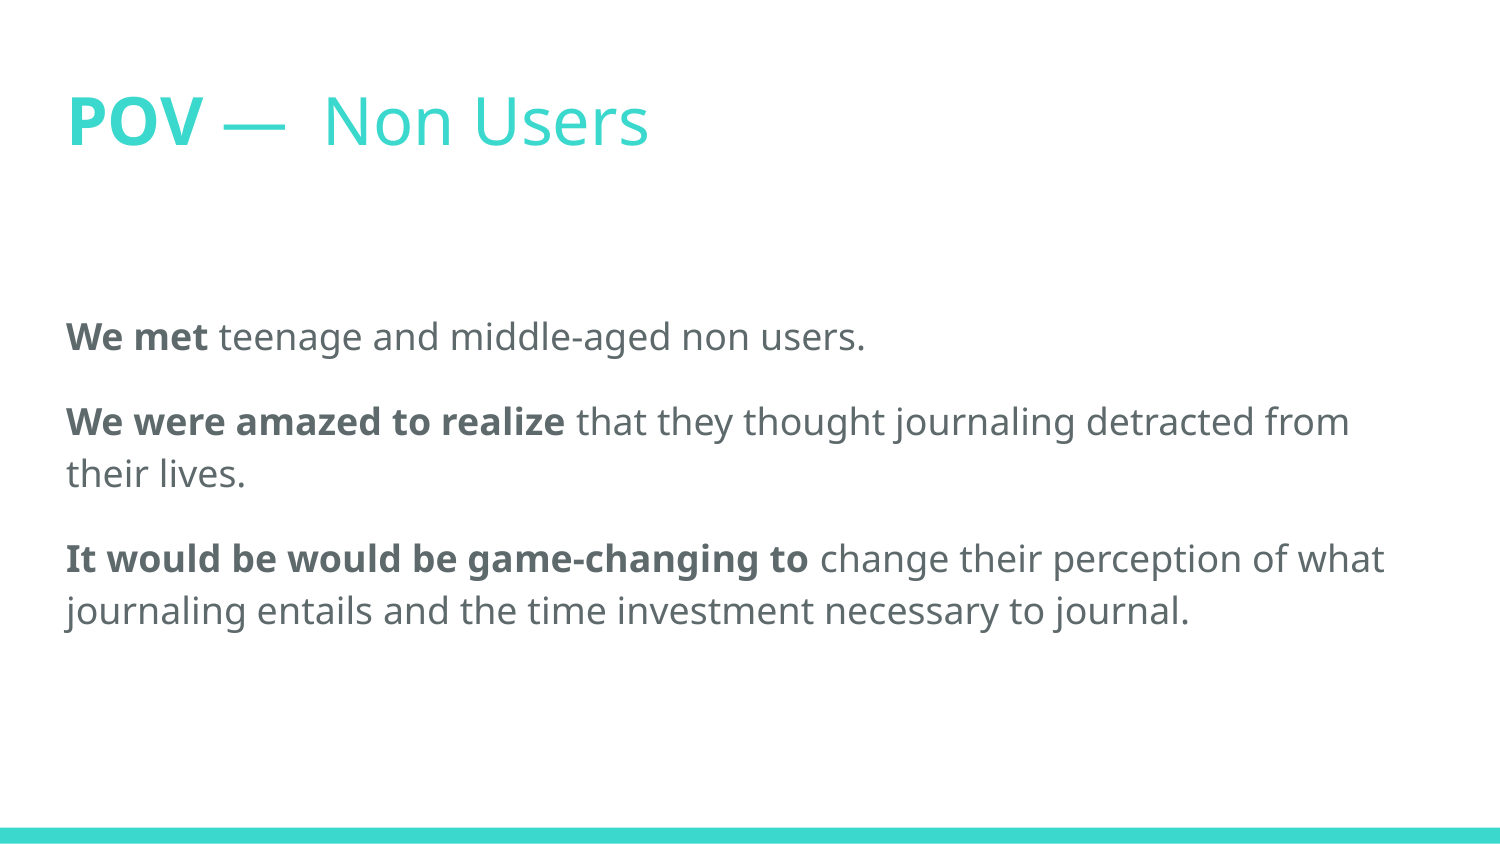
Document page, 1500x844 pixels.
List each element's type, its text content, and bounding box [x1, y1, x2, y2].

title POV — Non Users [51, 64, 1449, 167]
list We met teenage and middle-aged non users. We were amazed to realize that they thought journaling detracted from their lives. It would be would be game-changing to change their perception of what journaling entails and the time investment necessary to journal. [51, 189, 1449, 750]
